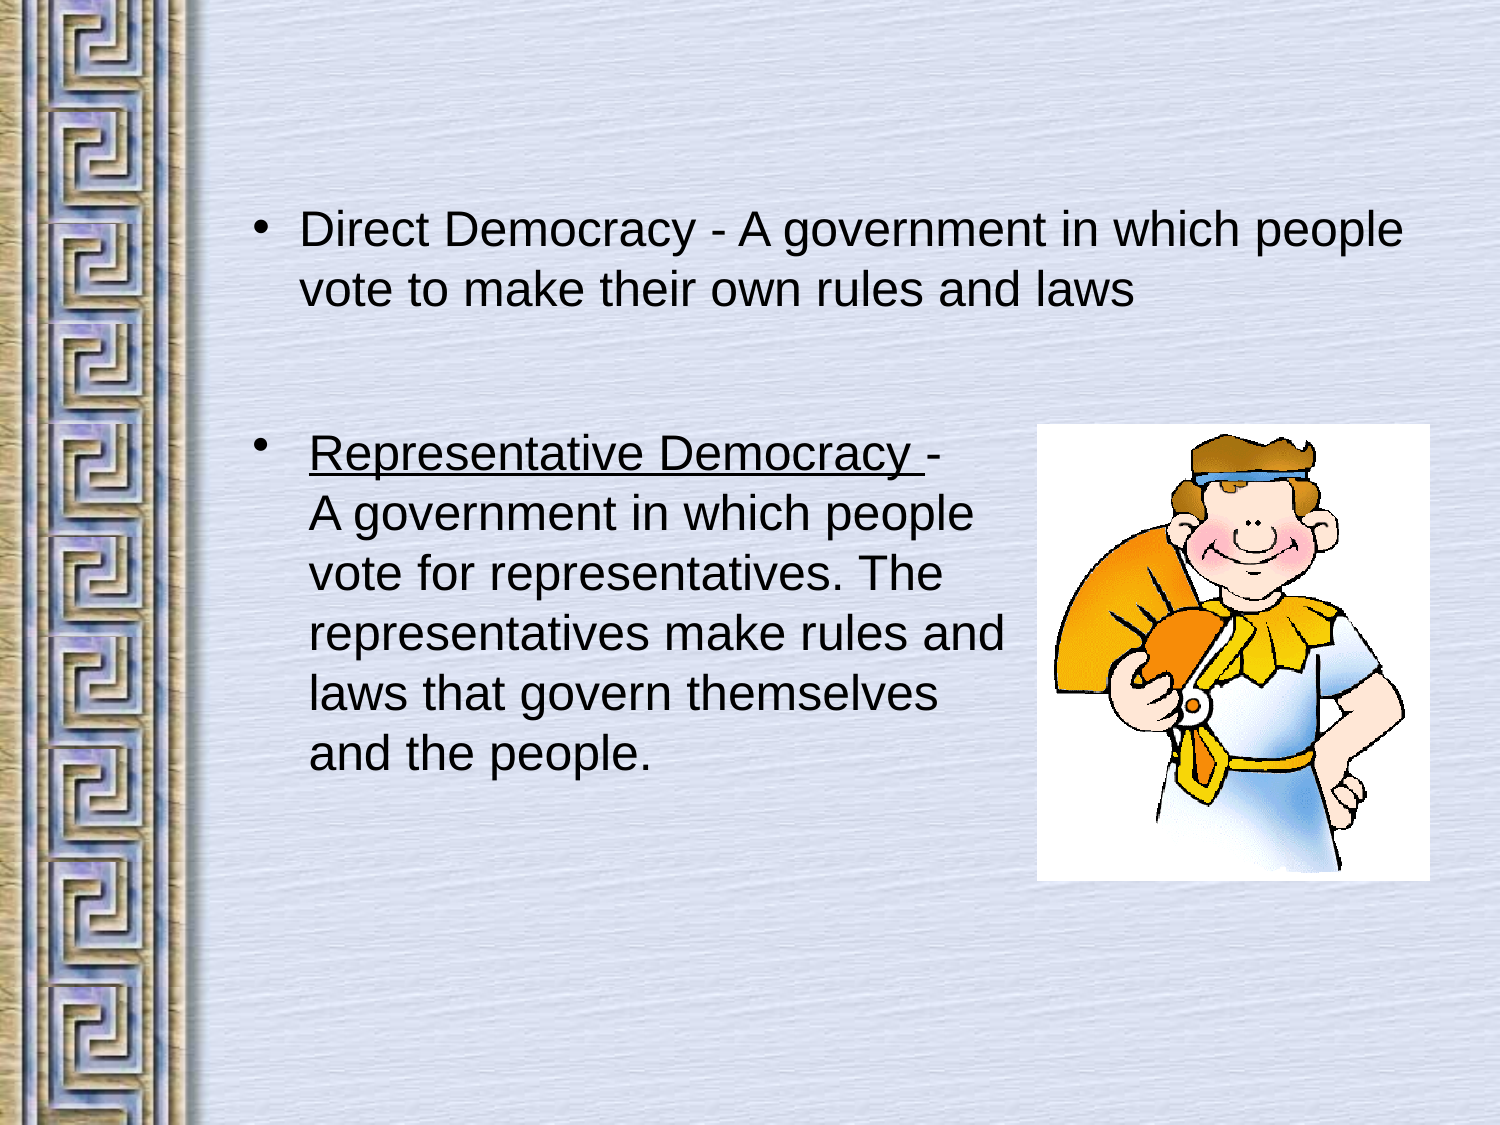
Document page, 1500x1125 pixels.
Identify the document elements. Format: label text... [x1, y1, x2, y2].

list Representative Democracy - A government in which people vote for representatives. The representatives make rules and laws that govern themselves and the people. [237, 343, 1038, 931]
text_box Direct Democracy - A government in which people vote to make their own rules and laws [237, 188, 1430, 324]
picture [0, 0, 1500, 1125]
